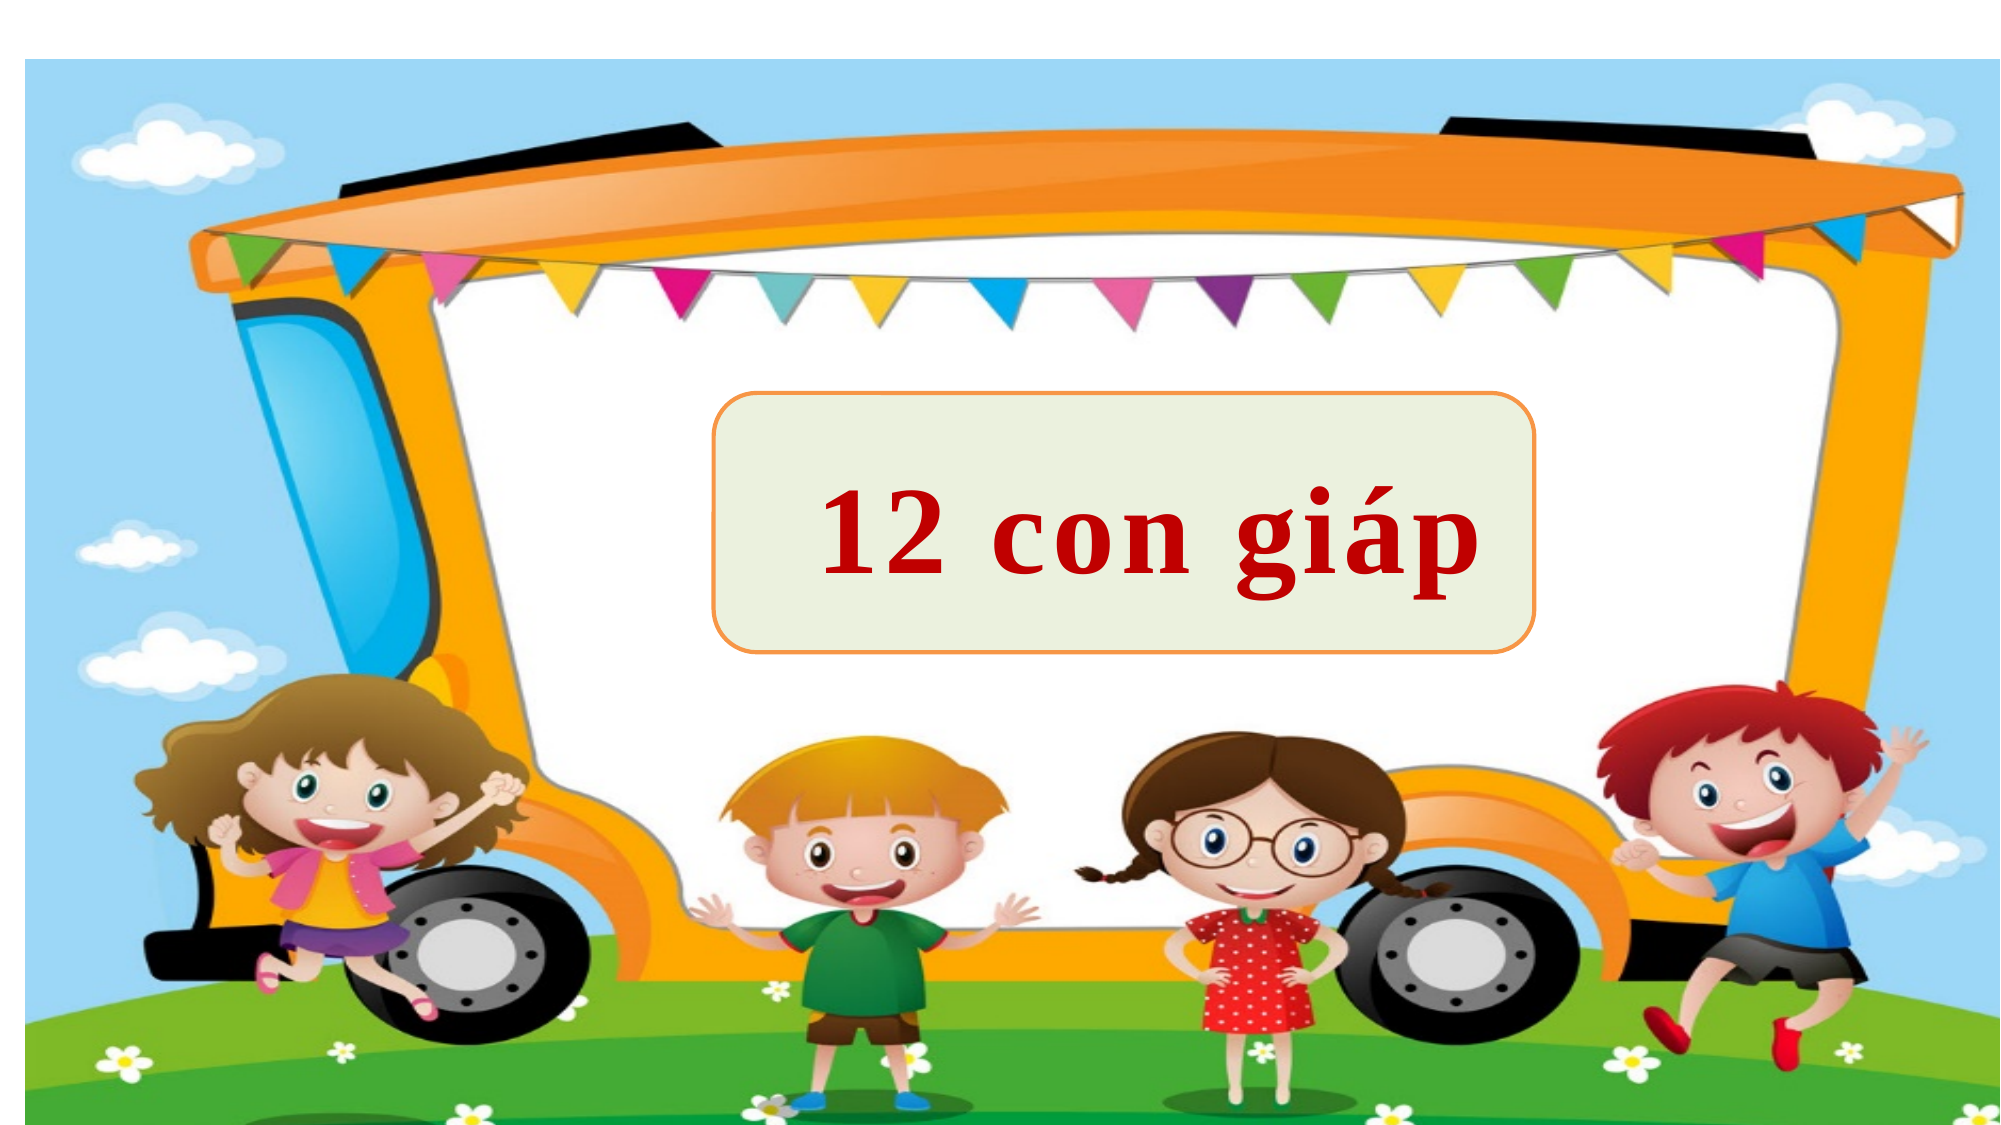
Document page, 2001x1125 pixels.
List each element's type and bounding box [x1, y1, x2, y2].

list [25, 59, 2000, 1125]
